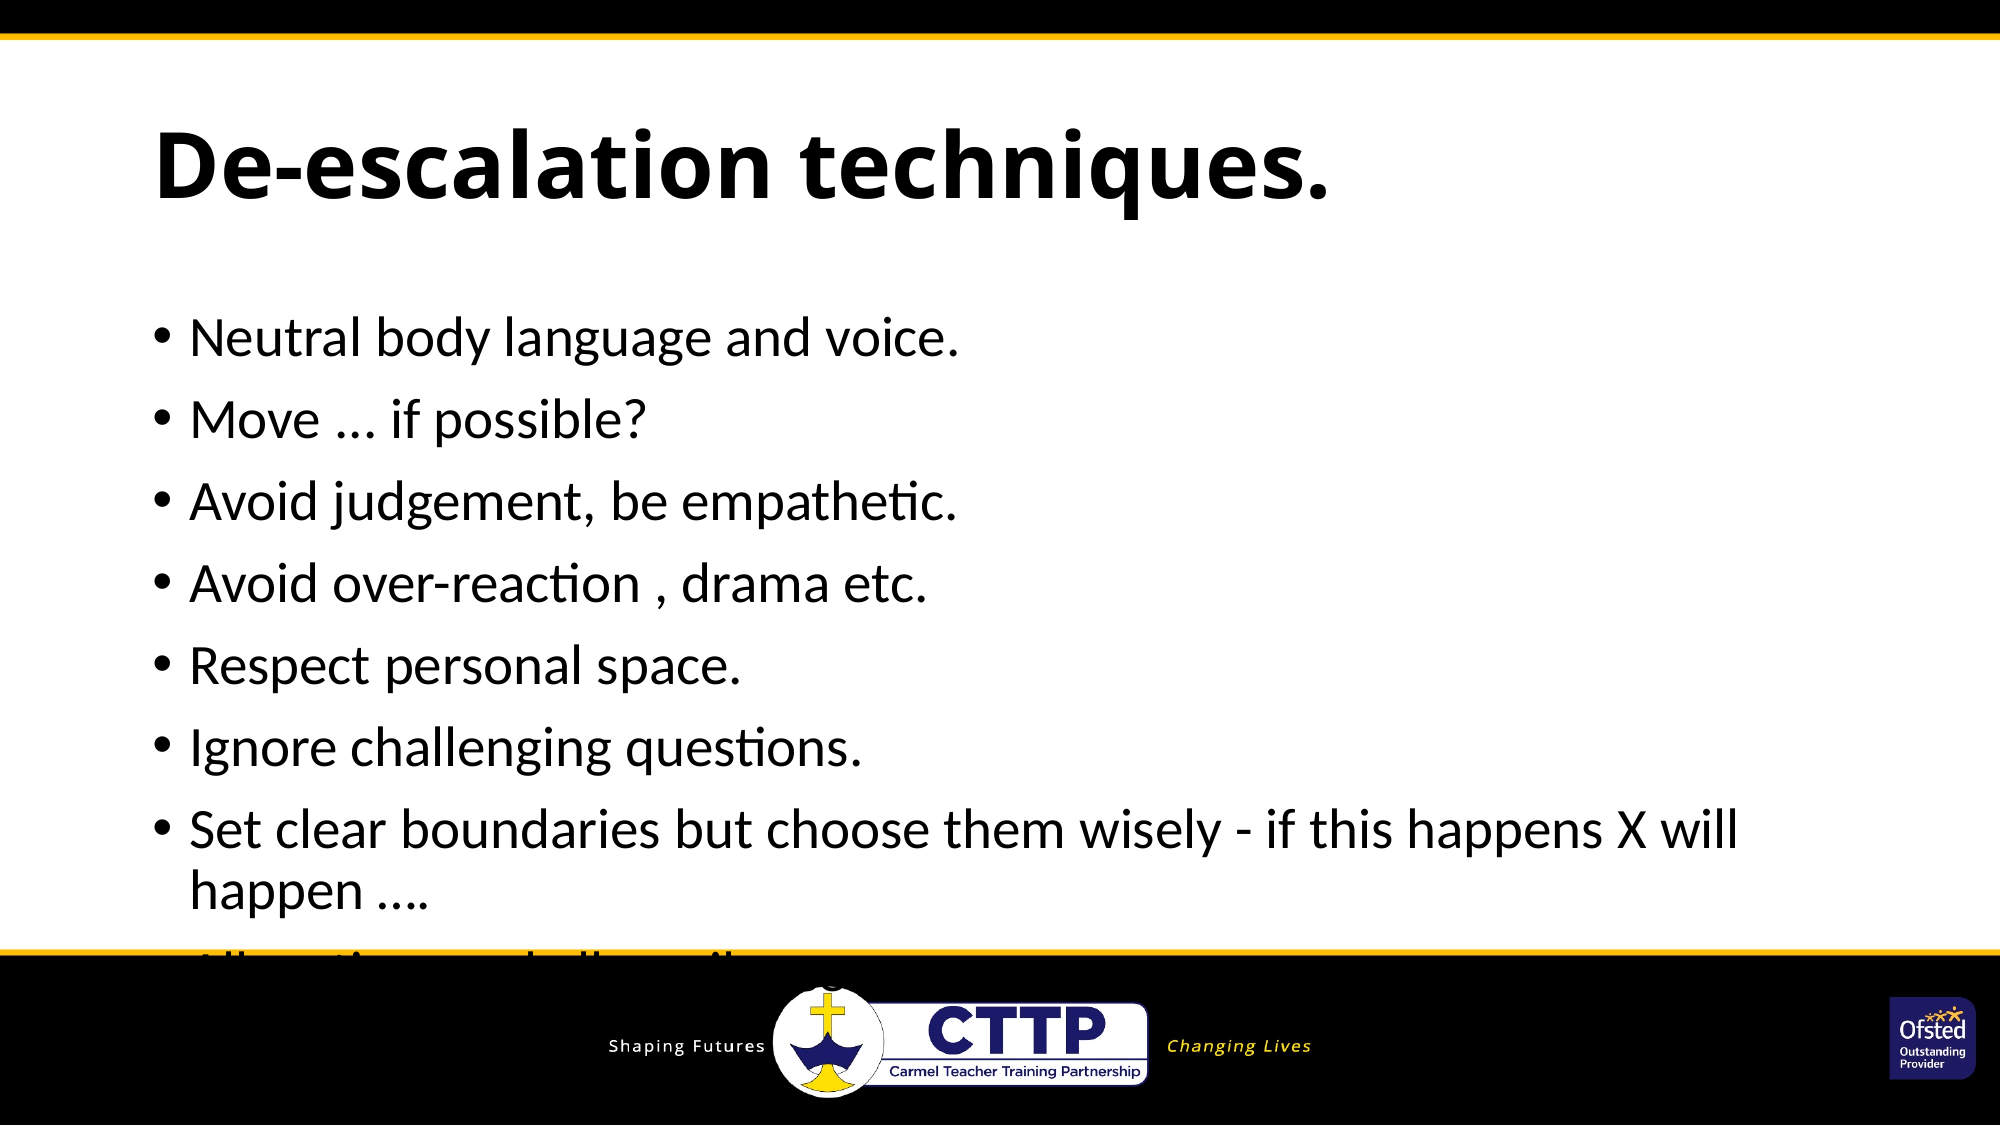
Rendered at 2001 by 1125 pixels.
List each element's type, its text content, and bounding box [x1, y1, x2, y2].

list Neutral body language and voice. Move ... if possible? Avoid judgement, be empathetic. Avoid over-reaction , drama etc. Respect personal space. Ignore challenging questions. Set clear boundaries but choose them wisely - if this happens X will happen …. Allow time and allow silence. [137, 299, 1863, 1014]
picture [0, 0, 2000, 1125]
title De-escalation techniques. [137, 59, 1863, 278]
